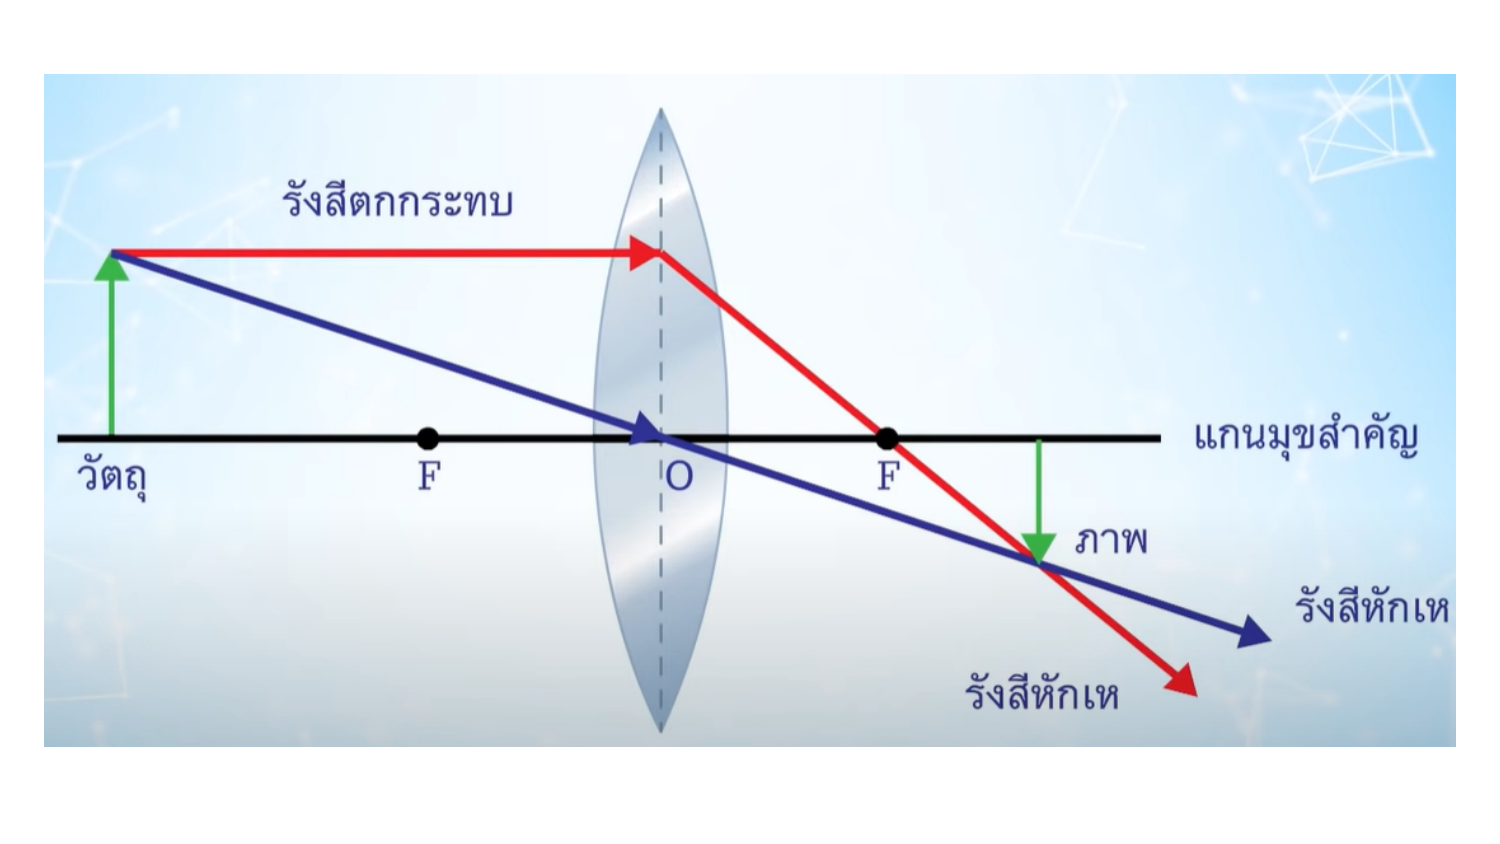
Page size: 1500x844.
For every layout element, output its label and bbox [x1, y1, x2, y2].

picture [44, 74, 1456, 747]
